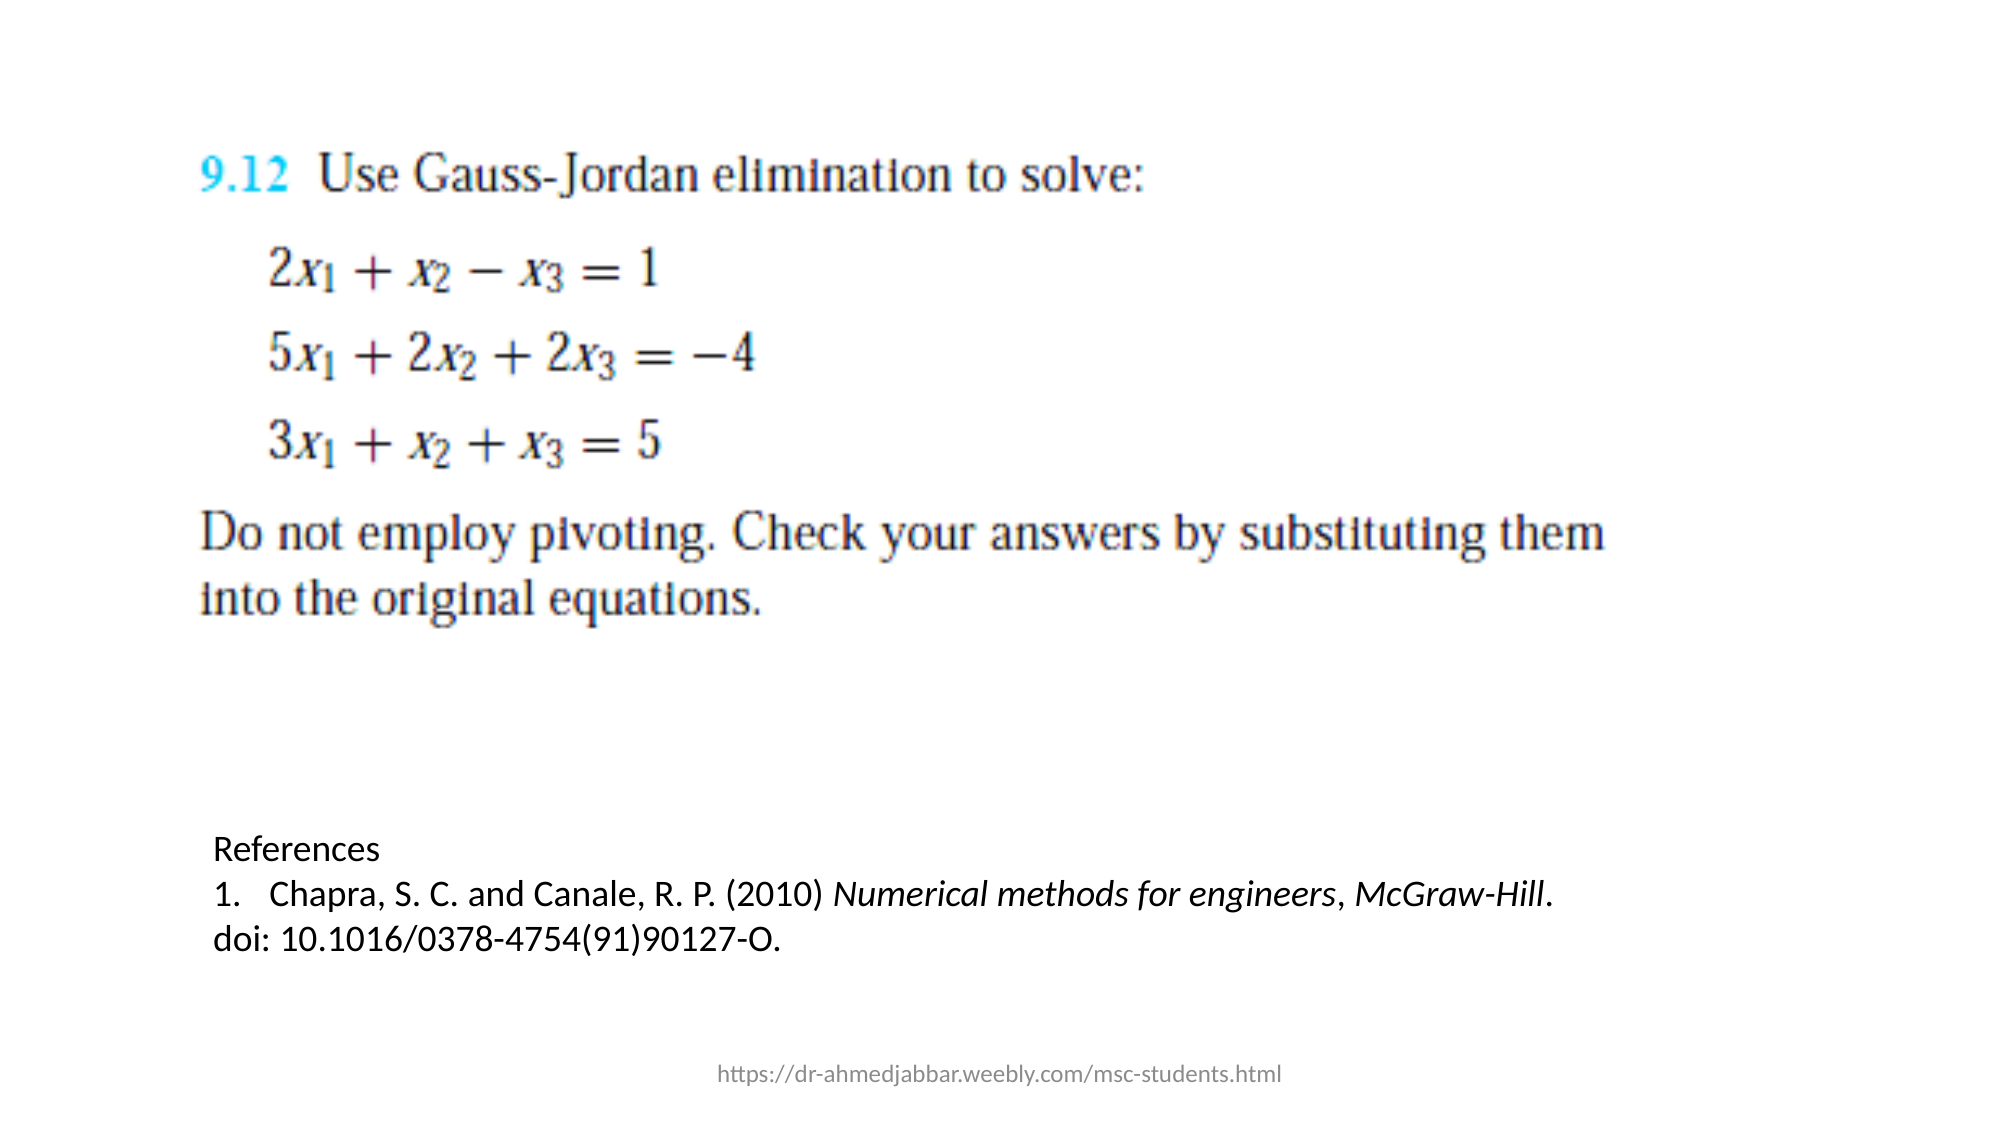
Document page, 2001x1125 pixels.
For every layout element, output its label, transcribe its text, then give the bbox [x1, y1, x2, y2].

text_box References Chapra, S. C. and Canale, R. P. (2010) Numerical methods for engineers, McGraw-Hill. doi: 10.1016/0378-4754(91)90127-O. [198, 817, 1855, 967]
footer https://dr-ahmedjabbar.weebly.com/msc-students.html [662, 1042, 1338, 1103]
picture [161, 147, 1730, 642]
